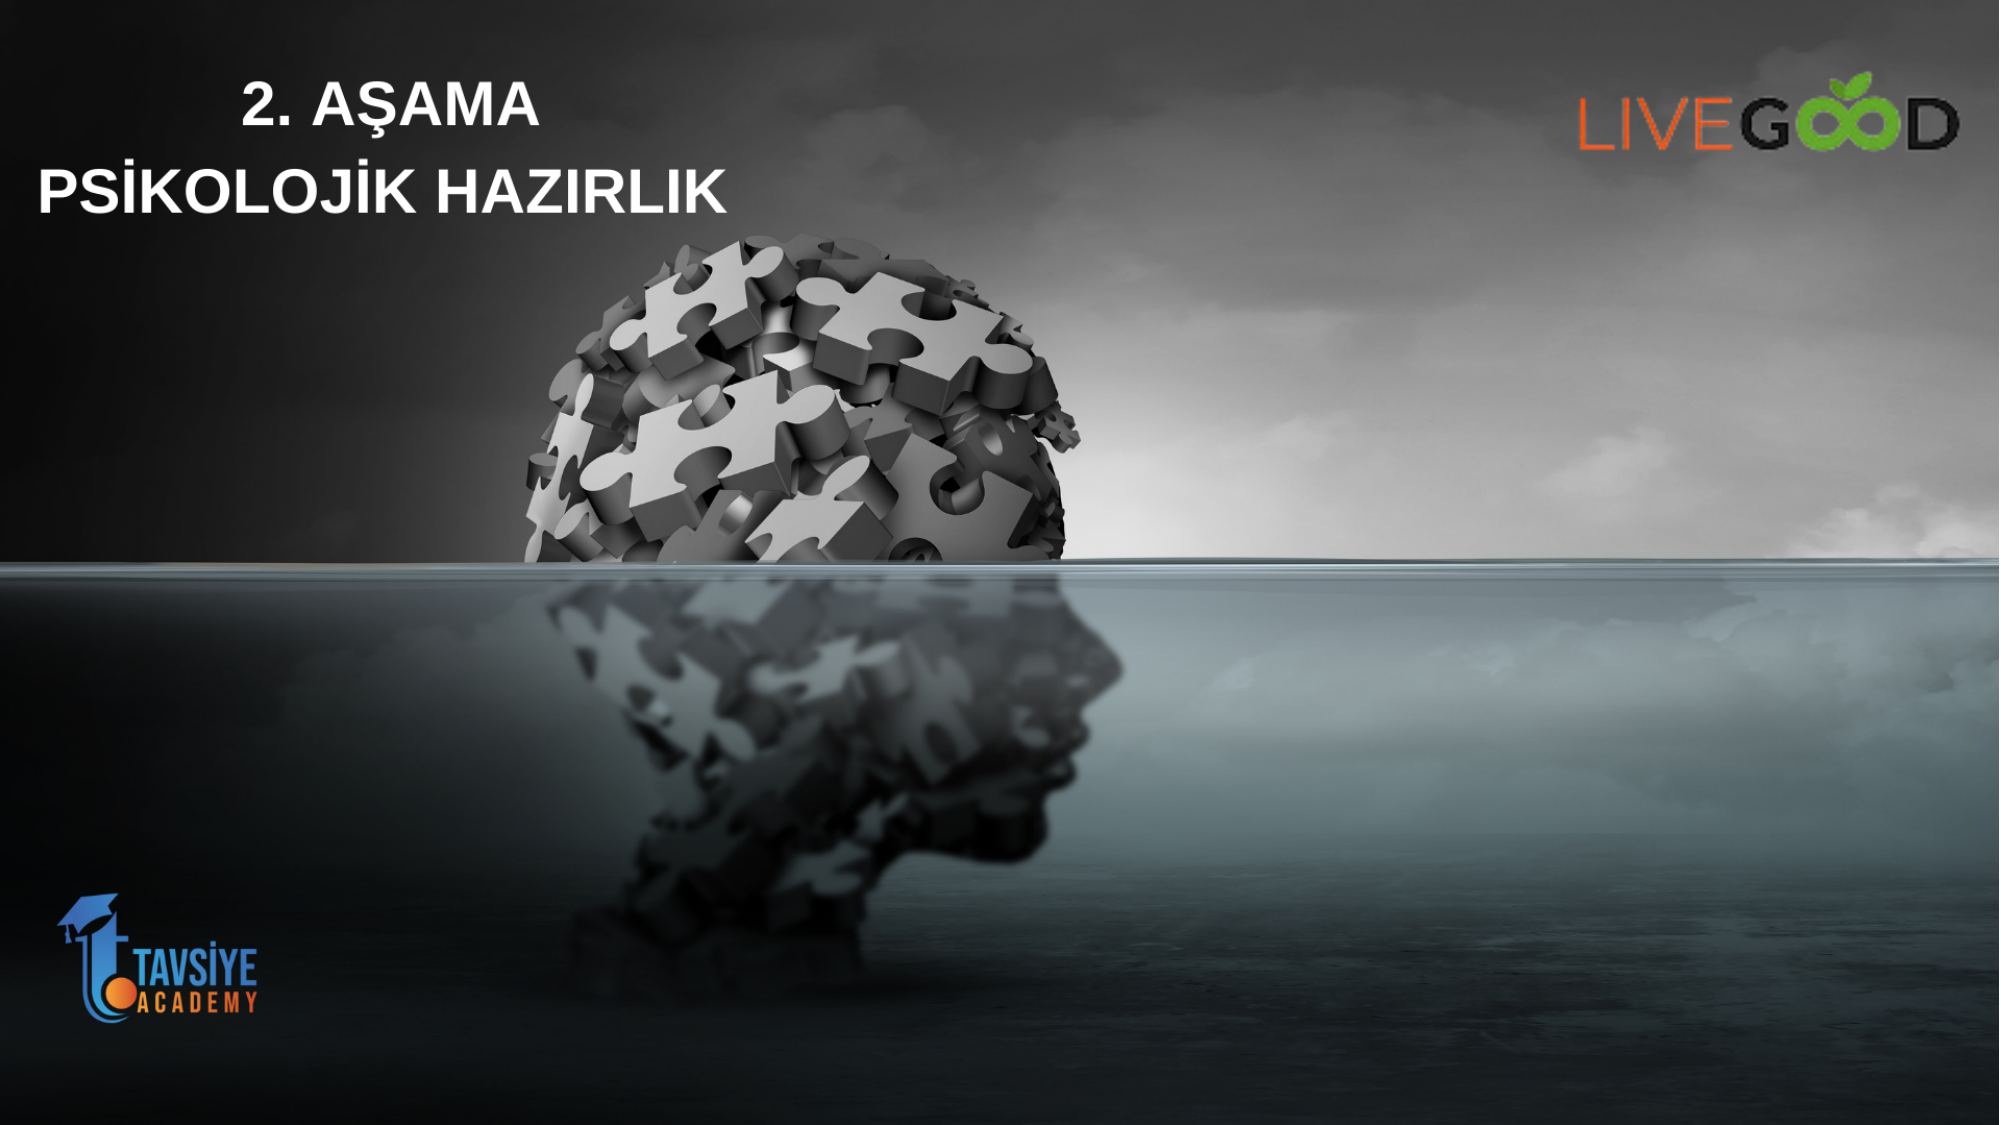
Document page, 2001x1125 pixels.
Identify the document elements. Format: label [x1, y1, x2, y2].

list [0, 0, 1999, 1125]
